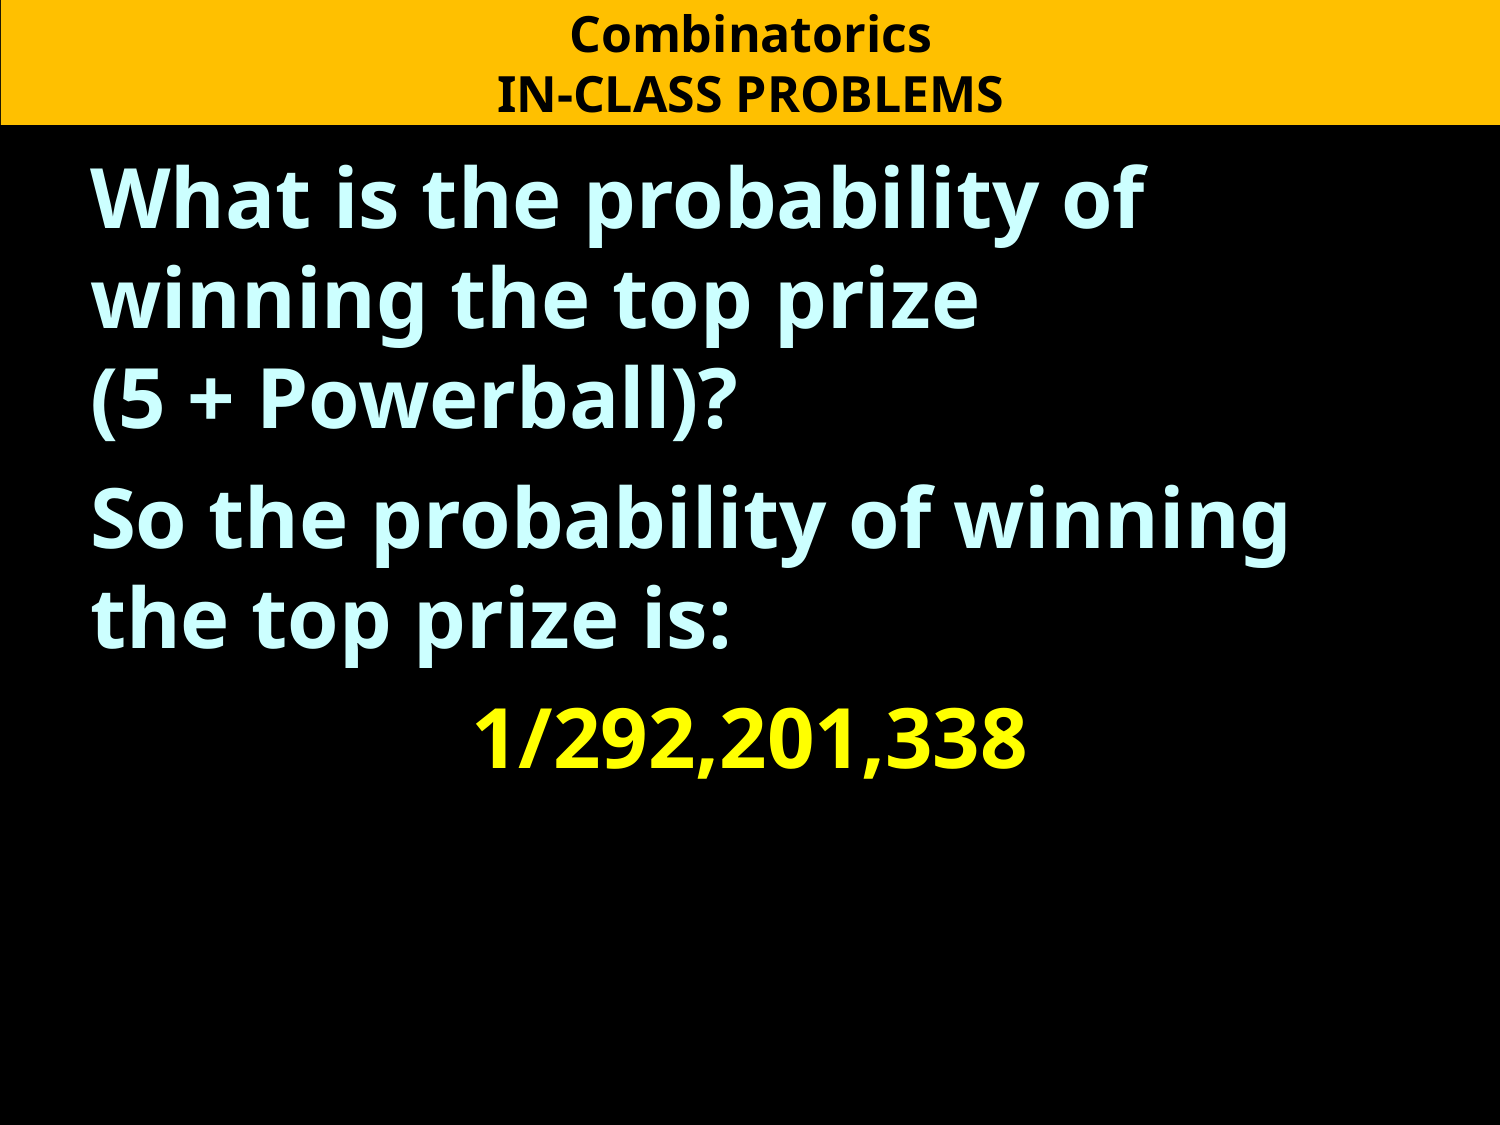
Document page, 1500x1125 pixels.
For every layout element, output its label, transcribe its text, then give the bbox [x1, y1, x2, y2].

text_box Combinatorics IN-CLASS PROBLEMS [0, 0, 1500, 125]
list What is the probability of winning the top prize (5 + Powerball)? So the probability of winning the top prize is: 1/292,201,338 [75, 137, 1425, 1063]
